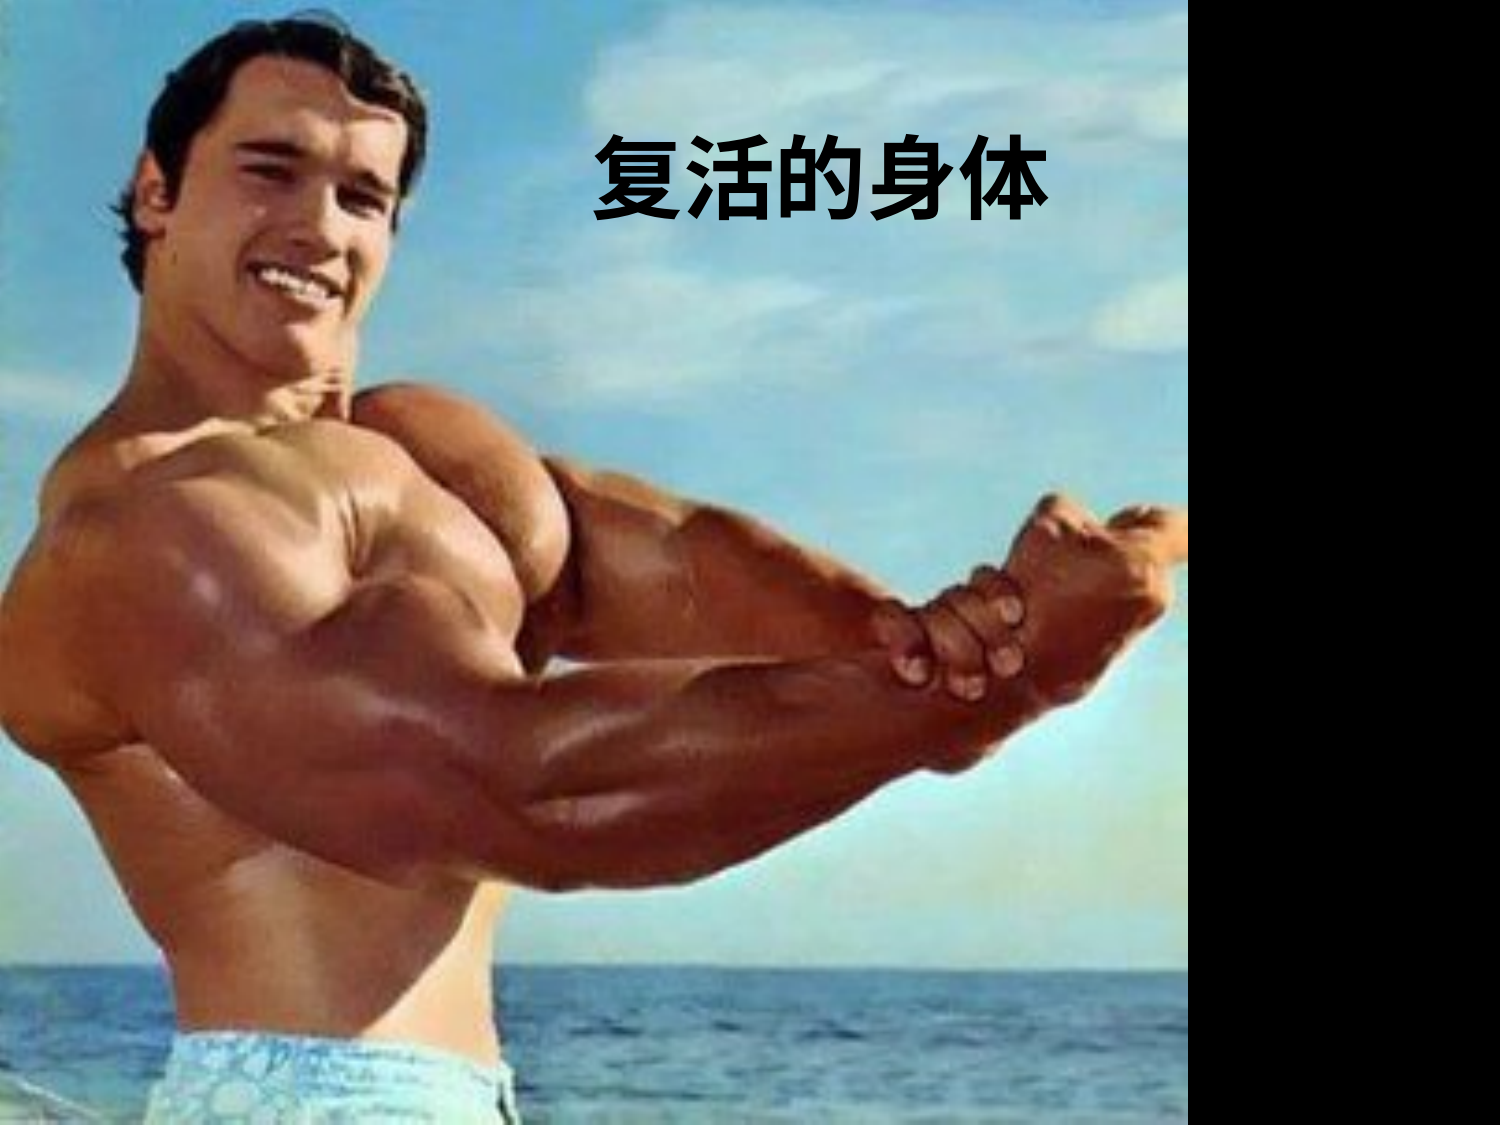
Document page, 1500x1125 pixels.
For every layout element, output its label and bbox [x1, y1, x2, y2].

picture [0, 0, 1189, 1125]
